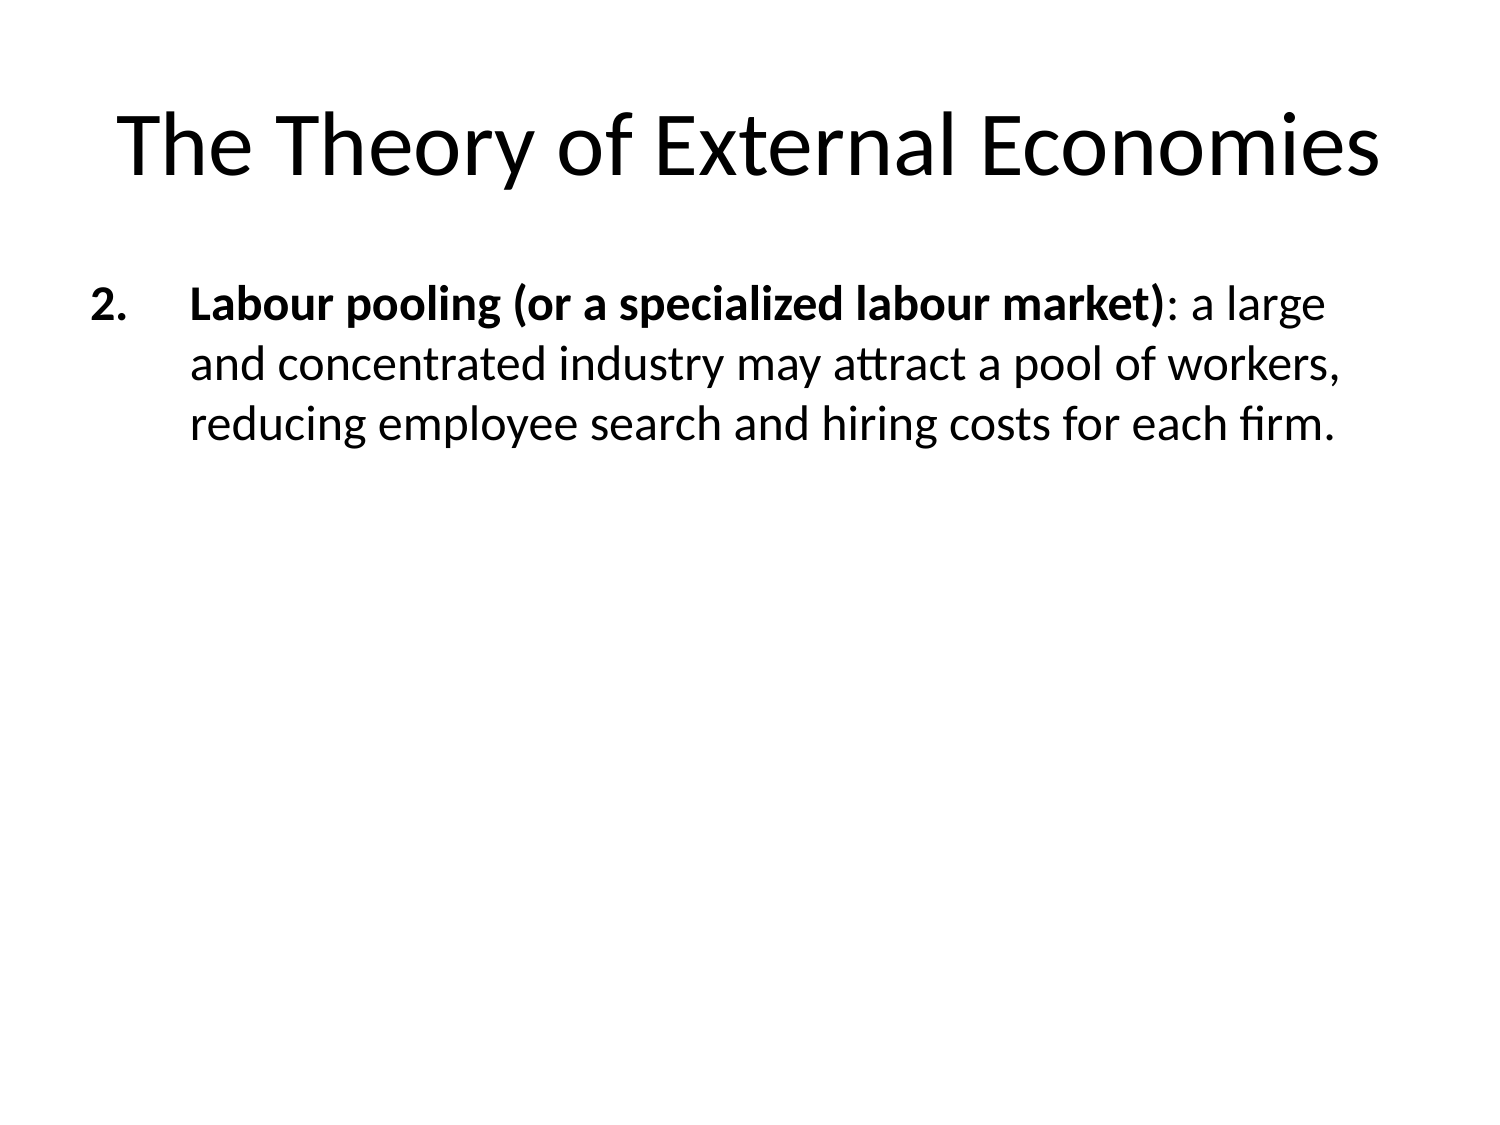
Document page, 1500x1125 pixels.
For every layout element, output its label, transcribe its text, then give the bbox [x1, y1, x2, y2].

list Labour pooling (or a specialized labour market): a large and concentrated industry may attract a pool of workers, reducing employee search and hiring costs for each firm. [75, 262, 1425, 1005]
title The Theory of External Economies [75, 45, 1425, 233]
